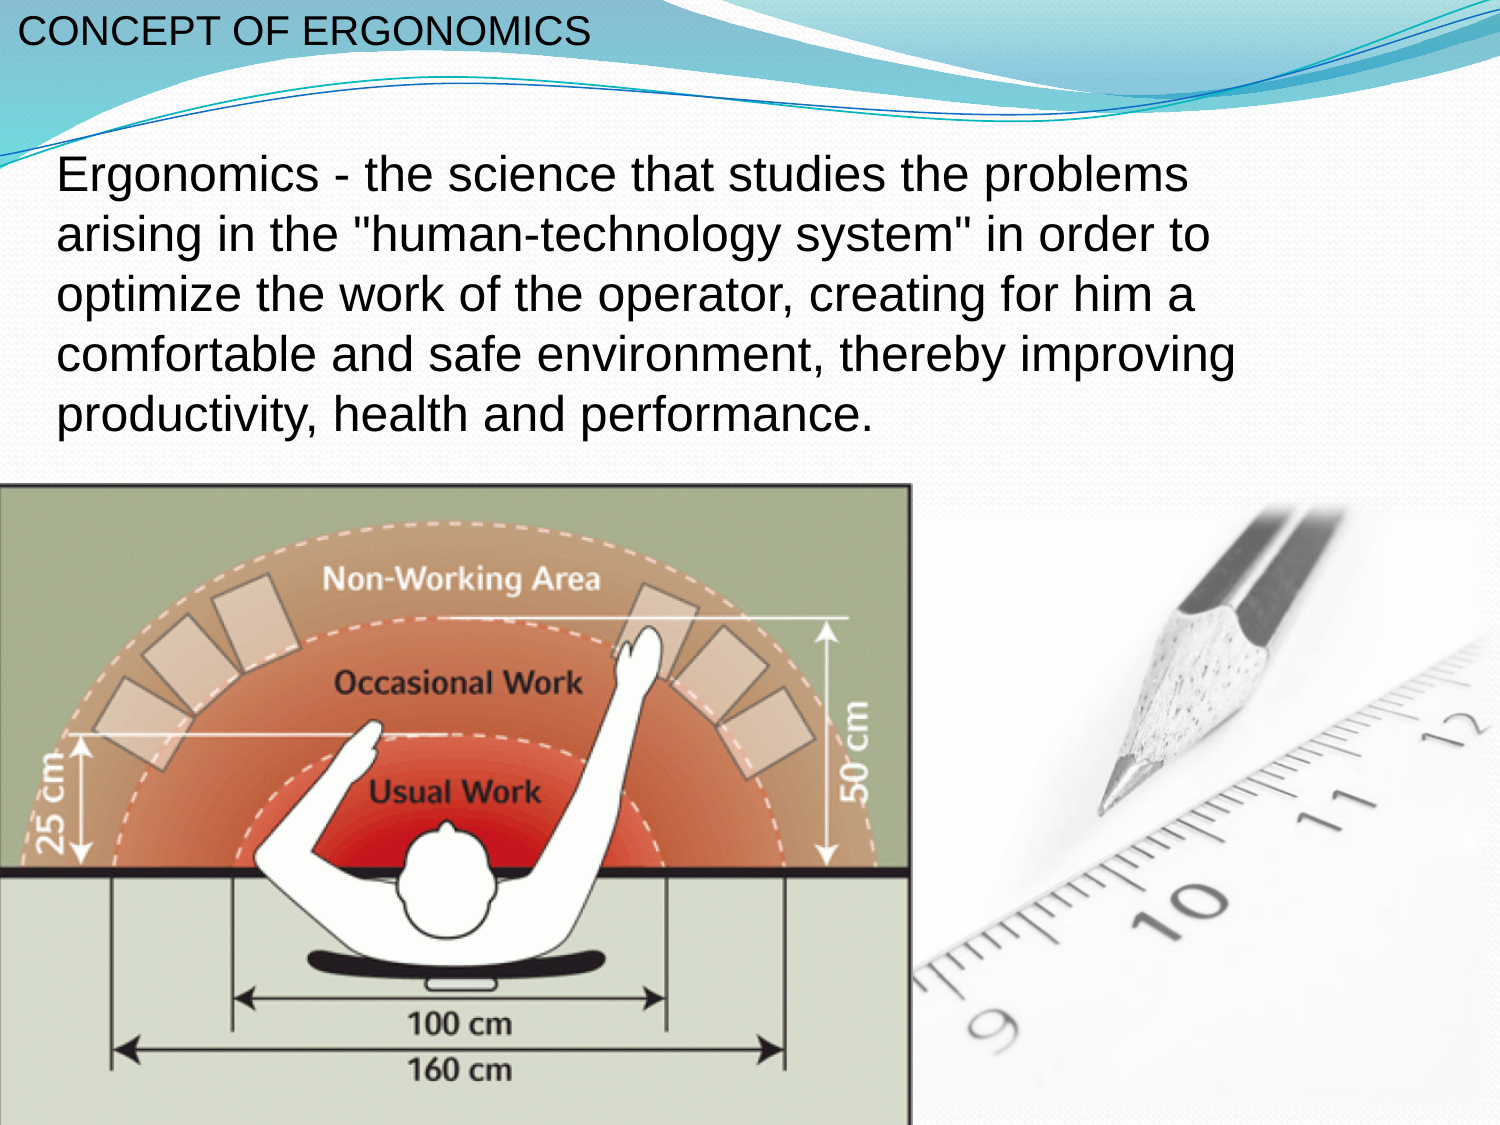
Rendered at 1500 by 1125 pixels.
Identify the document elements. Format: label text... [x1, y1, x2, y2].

text_box Ergonomics - the science that studies the problems arising in the "human-technology system" in order to optimize the work of the operator, creating for him a comfortable and safe environment, thereby improving productivity, health and performance. [41, 134, 1317, 450]
text_box CONCEPT OF ERGONOMICS [2, 0, 607, 62]
picture [0, 483, 913, 1125]
picture [916, 498, 1499, 1121]
